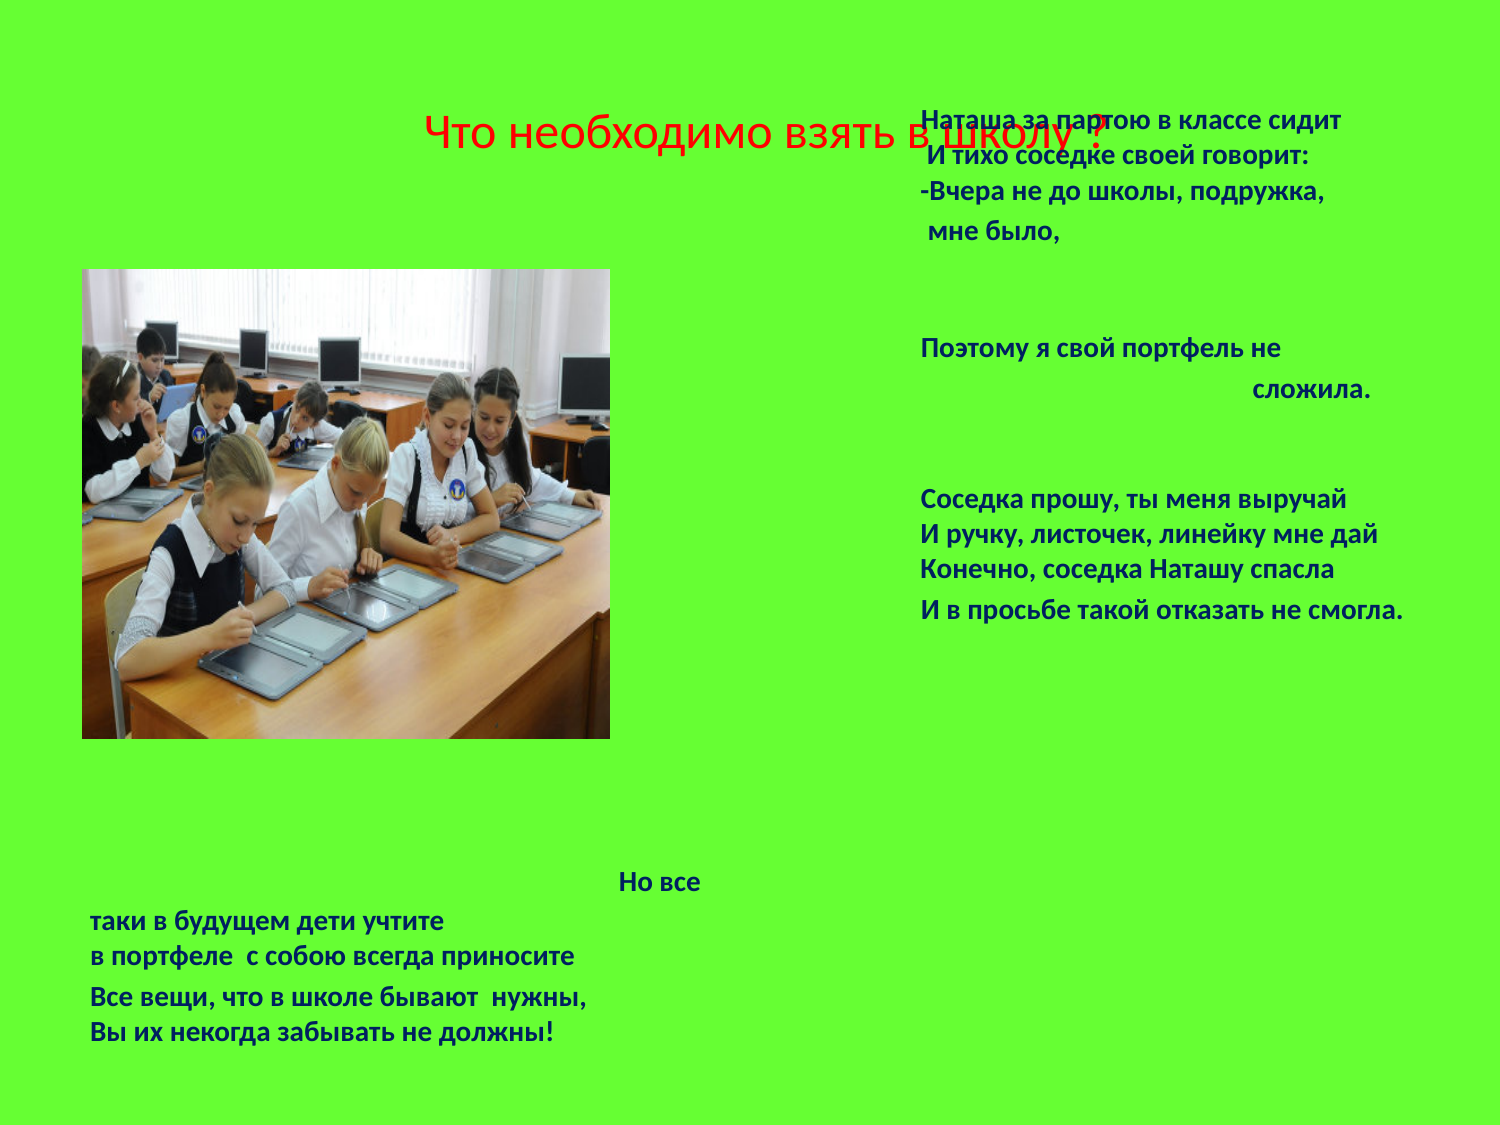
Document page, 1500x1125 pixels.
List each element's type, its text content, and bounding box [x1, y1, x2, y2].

title Что необходимо взять в школу ? [35, 35, 1386, 223]
list Но все таки в будущем дети учтите в портфеле с собою всегда приносите Все вещи, что в школе бывают нужны, Вы их некогда забывать не должны! [75, 738, 738, 1055]
list Наташа за партою в классе сидит И тихо соседке своей говорит: -Вчера не до школы, подружка, мне было, Поэтому я свой портфель не сложила. Соседка прошу, ты меня выручай И ручку, листочек, линейку мне дай Конечно, соседка Наташу спасла И в просьбе такой отказать не смогла. [691, 187, 1465, 668]
picture [81, 269, 610, 739]
